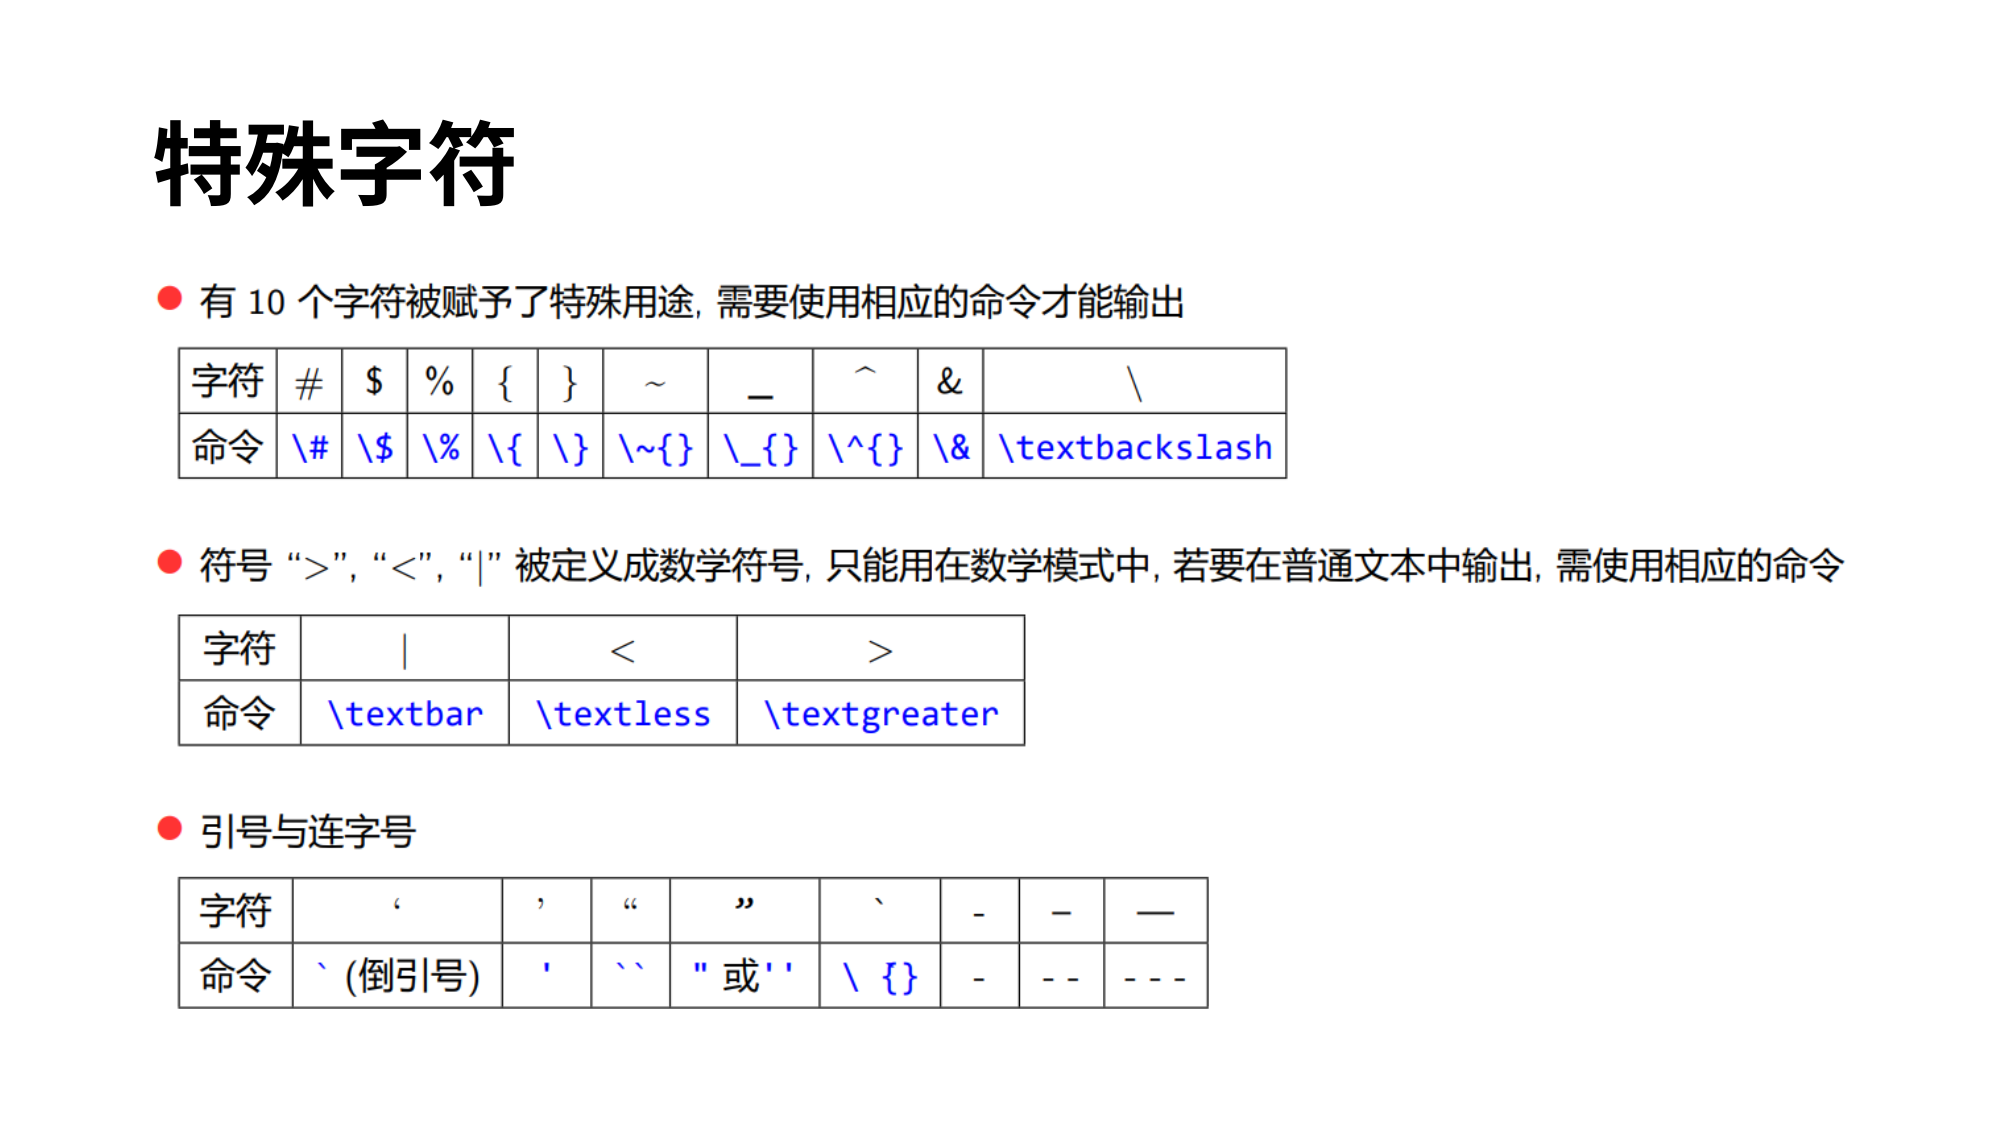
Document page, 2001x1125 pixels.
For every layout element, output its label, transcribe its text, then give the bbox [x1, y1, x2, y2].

title 特殊字符 [137, 59, 1863, 256]
picture [124, 256, 1876, 1034]
